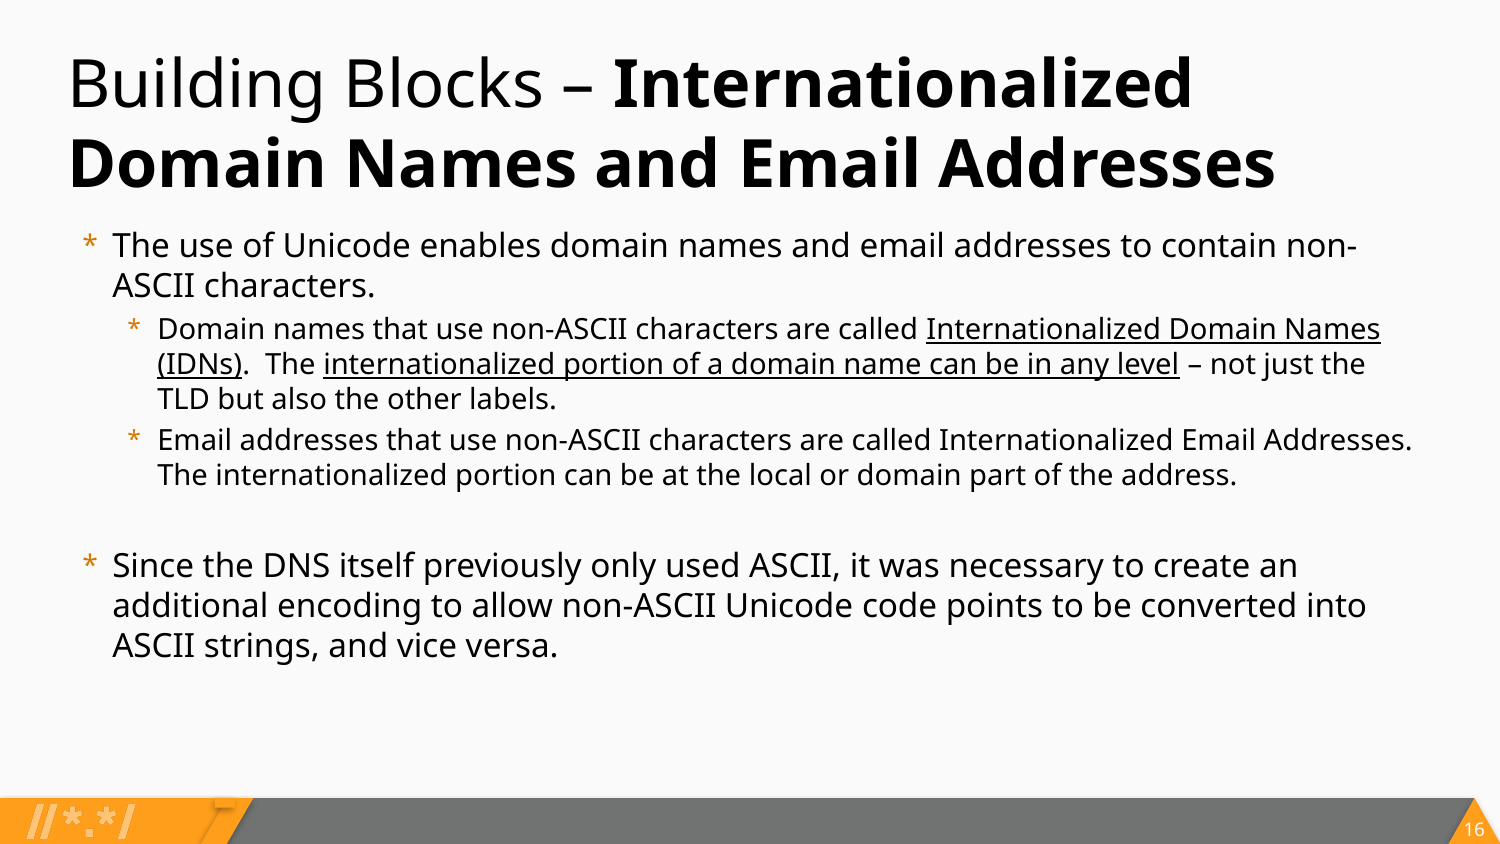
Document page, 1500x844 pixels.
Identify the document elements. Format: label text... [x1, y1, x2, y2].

list The use of Unicode enables domain names and email addresses to contain non-ASCII characters. Domain names that use non-ASCII characters are called Internationalized Domain Names (IDNs). The internationalized portion of a domain name can be in any level – not just the TLD but also the other labels. Email addresses that use non-ASCII characters are called Internationalized Email Addresses. The internationalized portion can be at the local or domain part of the address. Since the DNS itself previously only used ASCII, it was necessary to create an additional encoding to allow non-ASCII Unicode code points to be converted into ASCII strings, and vice versa. [52, 217, 1439, 721]
title Building Blocks – Internationalized Domain Names and Email Addresses [52, 33, 1439, 175]
